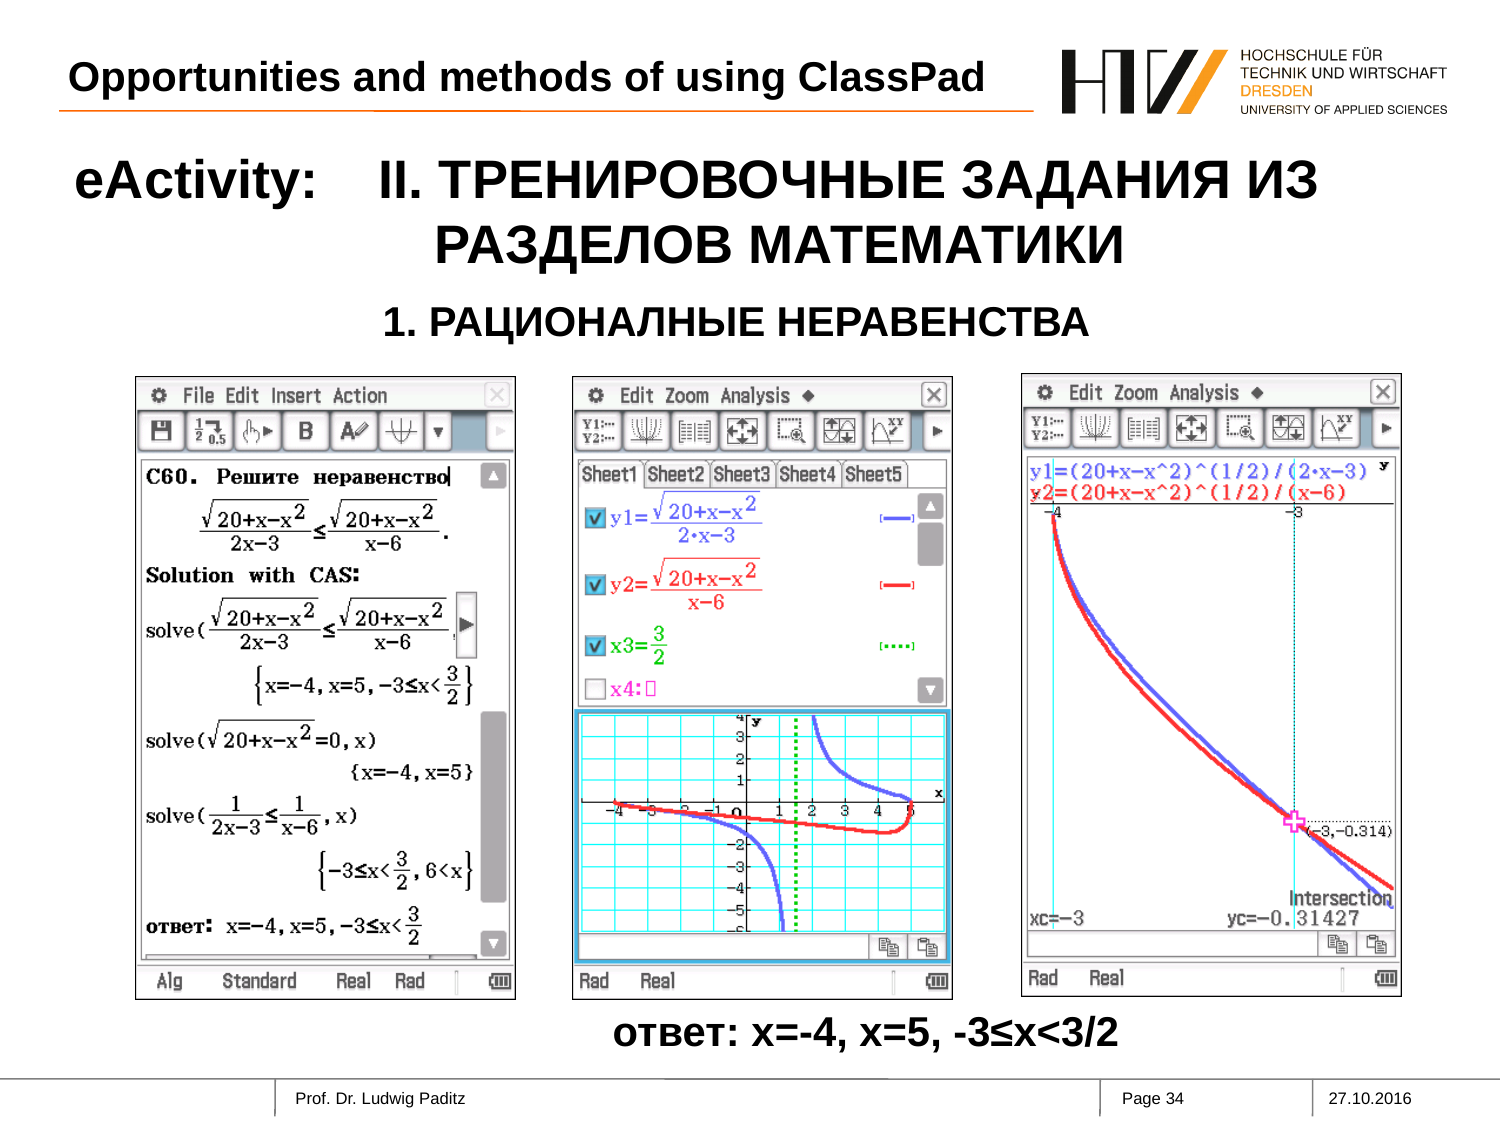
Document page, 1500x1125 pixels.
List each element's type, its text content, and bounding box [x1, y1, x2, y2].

picture [572, 375, 953, 1000]
title Opportunities and methods of using ClassPad [53, 30, 1040, 119]
text_box eActivity: II. ТРЕНИРОВОЧНЫЕ ЗАДАНИЯ ИЗ РАЗДЕЛОВ МАТЕМАТИКИ 1. РАЦИОНАЛНЫЕ НЕРАВЕНСТВА ответ: x=-4, x=5, -3≤x<3/2 [0, 137, 1500, 1062]
picture [135, 375, 516, 1000]
picture [1062, 47, 1447, 114]
picture [1021, 373, 1402, 998]
